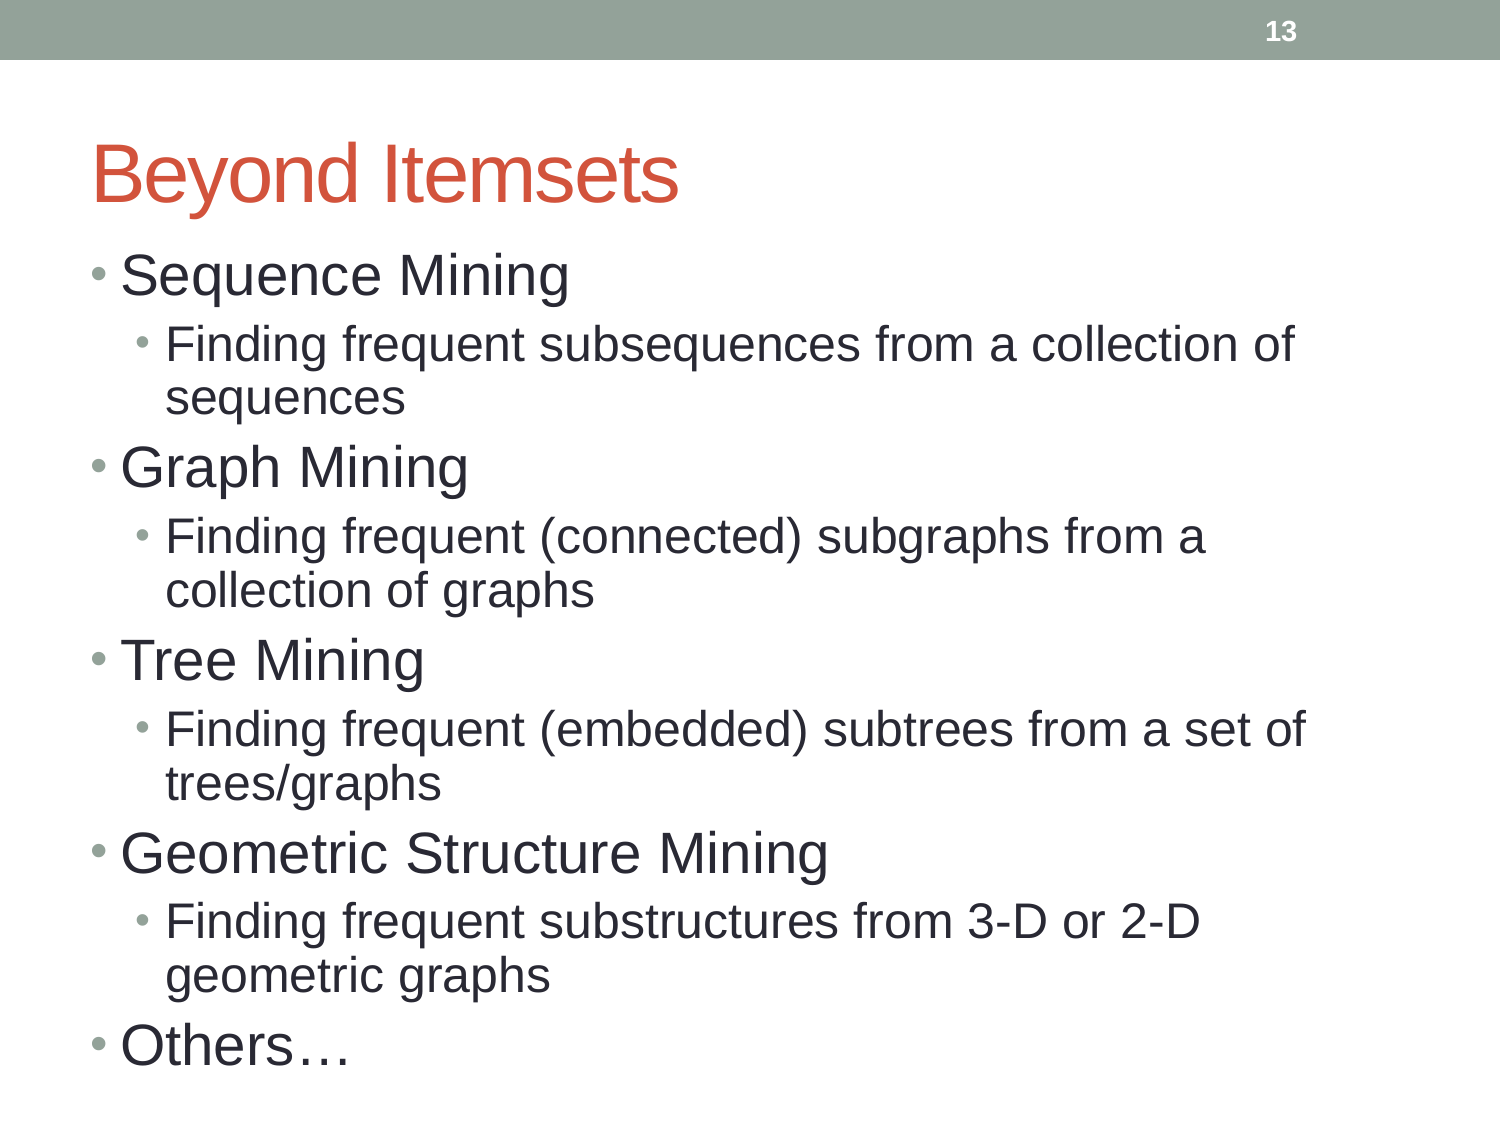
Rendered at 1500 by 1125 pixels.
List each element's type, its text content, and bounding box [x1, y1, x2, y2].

title Beyond Itemsets [75, 87, 1425, 250]
slide_number 13 [1250, 3, 1425, 57]
list Sequence Mining Finding frequent subsequences from a collection of sequences Graph Mining Finding frequent (connected) subgraphs from a collection of graphs Tree Mining Finding frequent (embedded) subtrees from a set of trees/graphs Geometric Structure Mining Finding frequent substructures from 3-D or 2-D geometric graphs Others… [75, 237, 1375, 1125]
